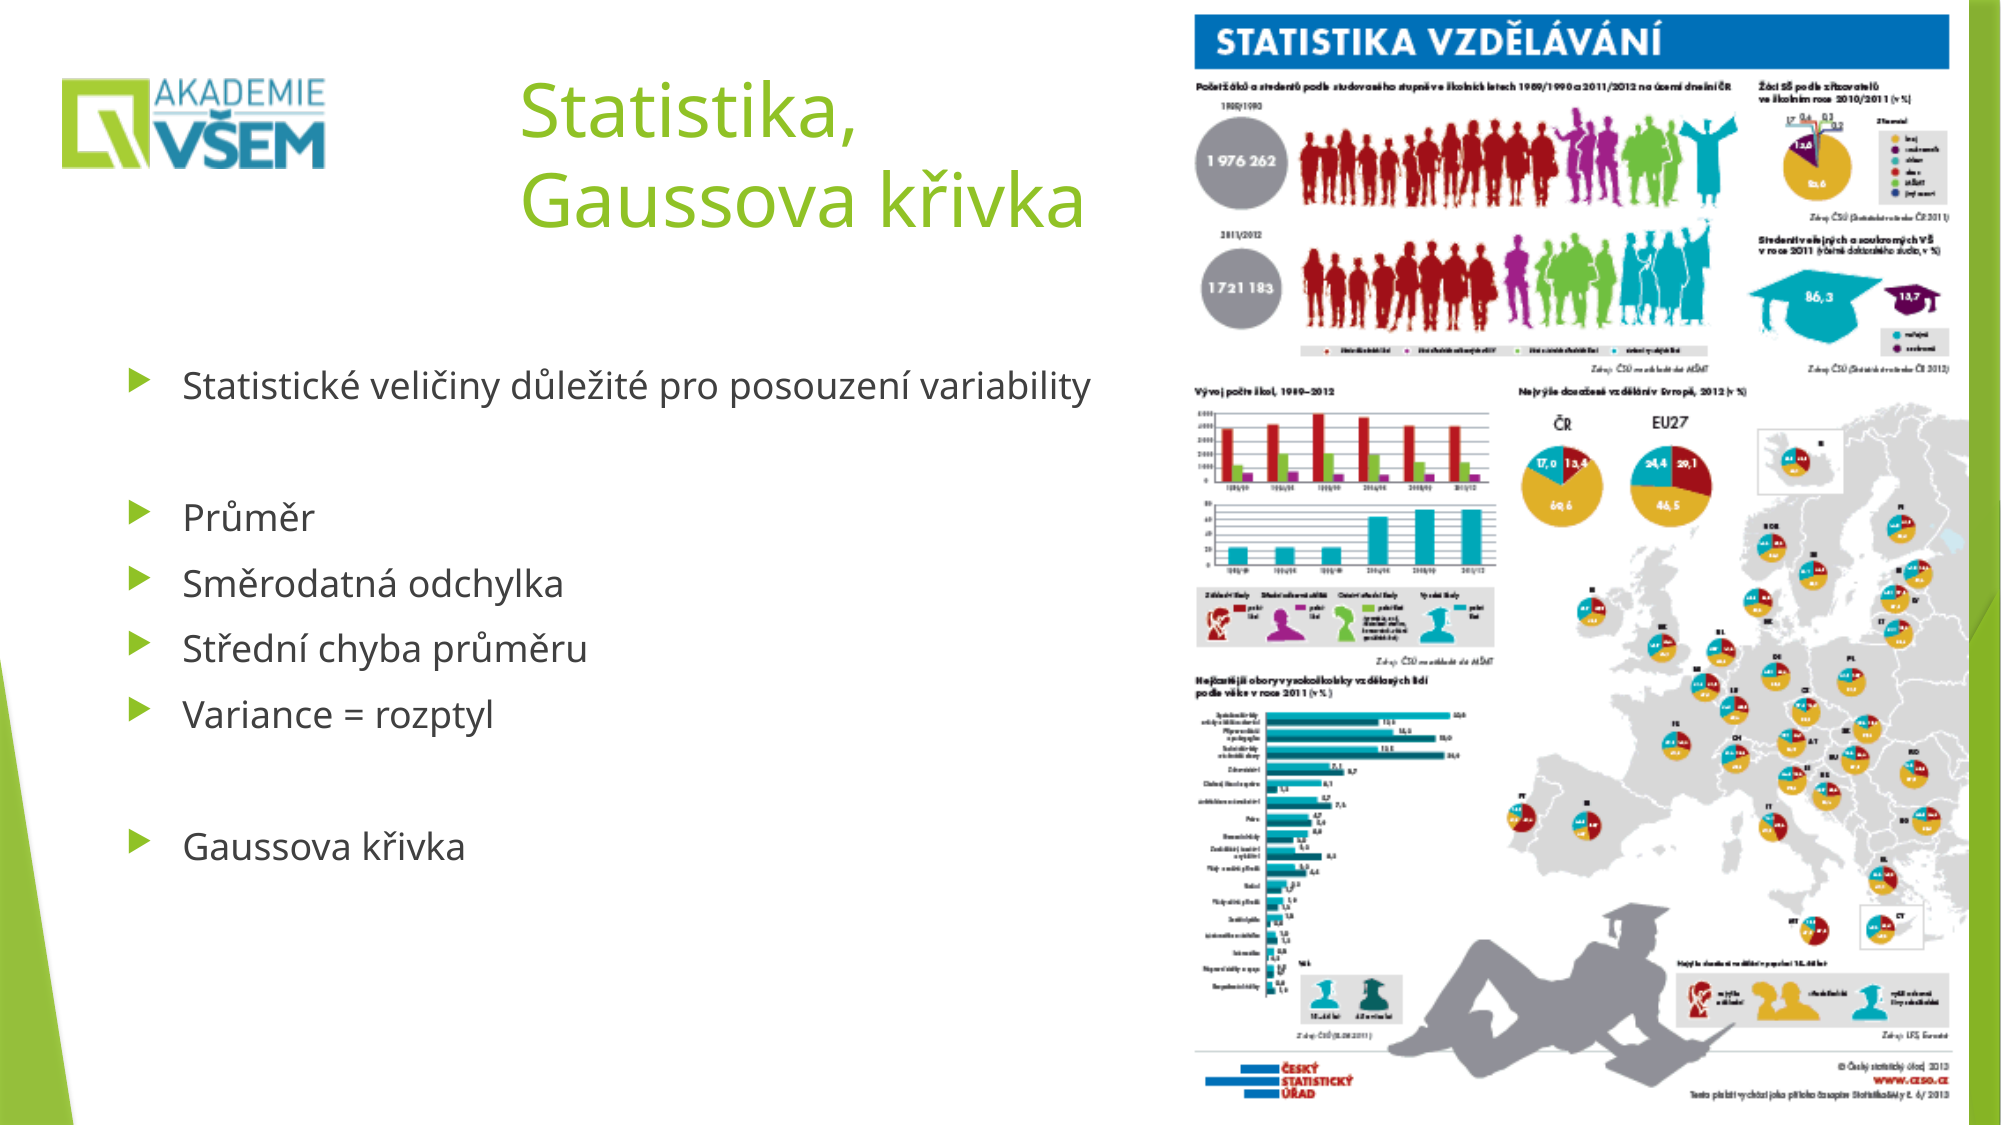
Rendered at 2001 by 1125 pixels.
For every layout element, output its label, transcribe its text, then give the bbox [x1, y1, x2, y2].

list Statistické veličiny důležité pro posouzení variability Průměr Směrodatná odchylka Střední chyba průměru Variance = rozptyl Gaussova křivka [111, 354, 1168, 992]
picture [1173, 0, 1969, 1125]
title Statistika, Gaussova křivka [504, 54, 1151, 272]
picture [62, 74, 328, 170]
